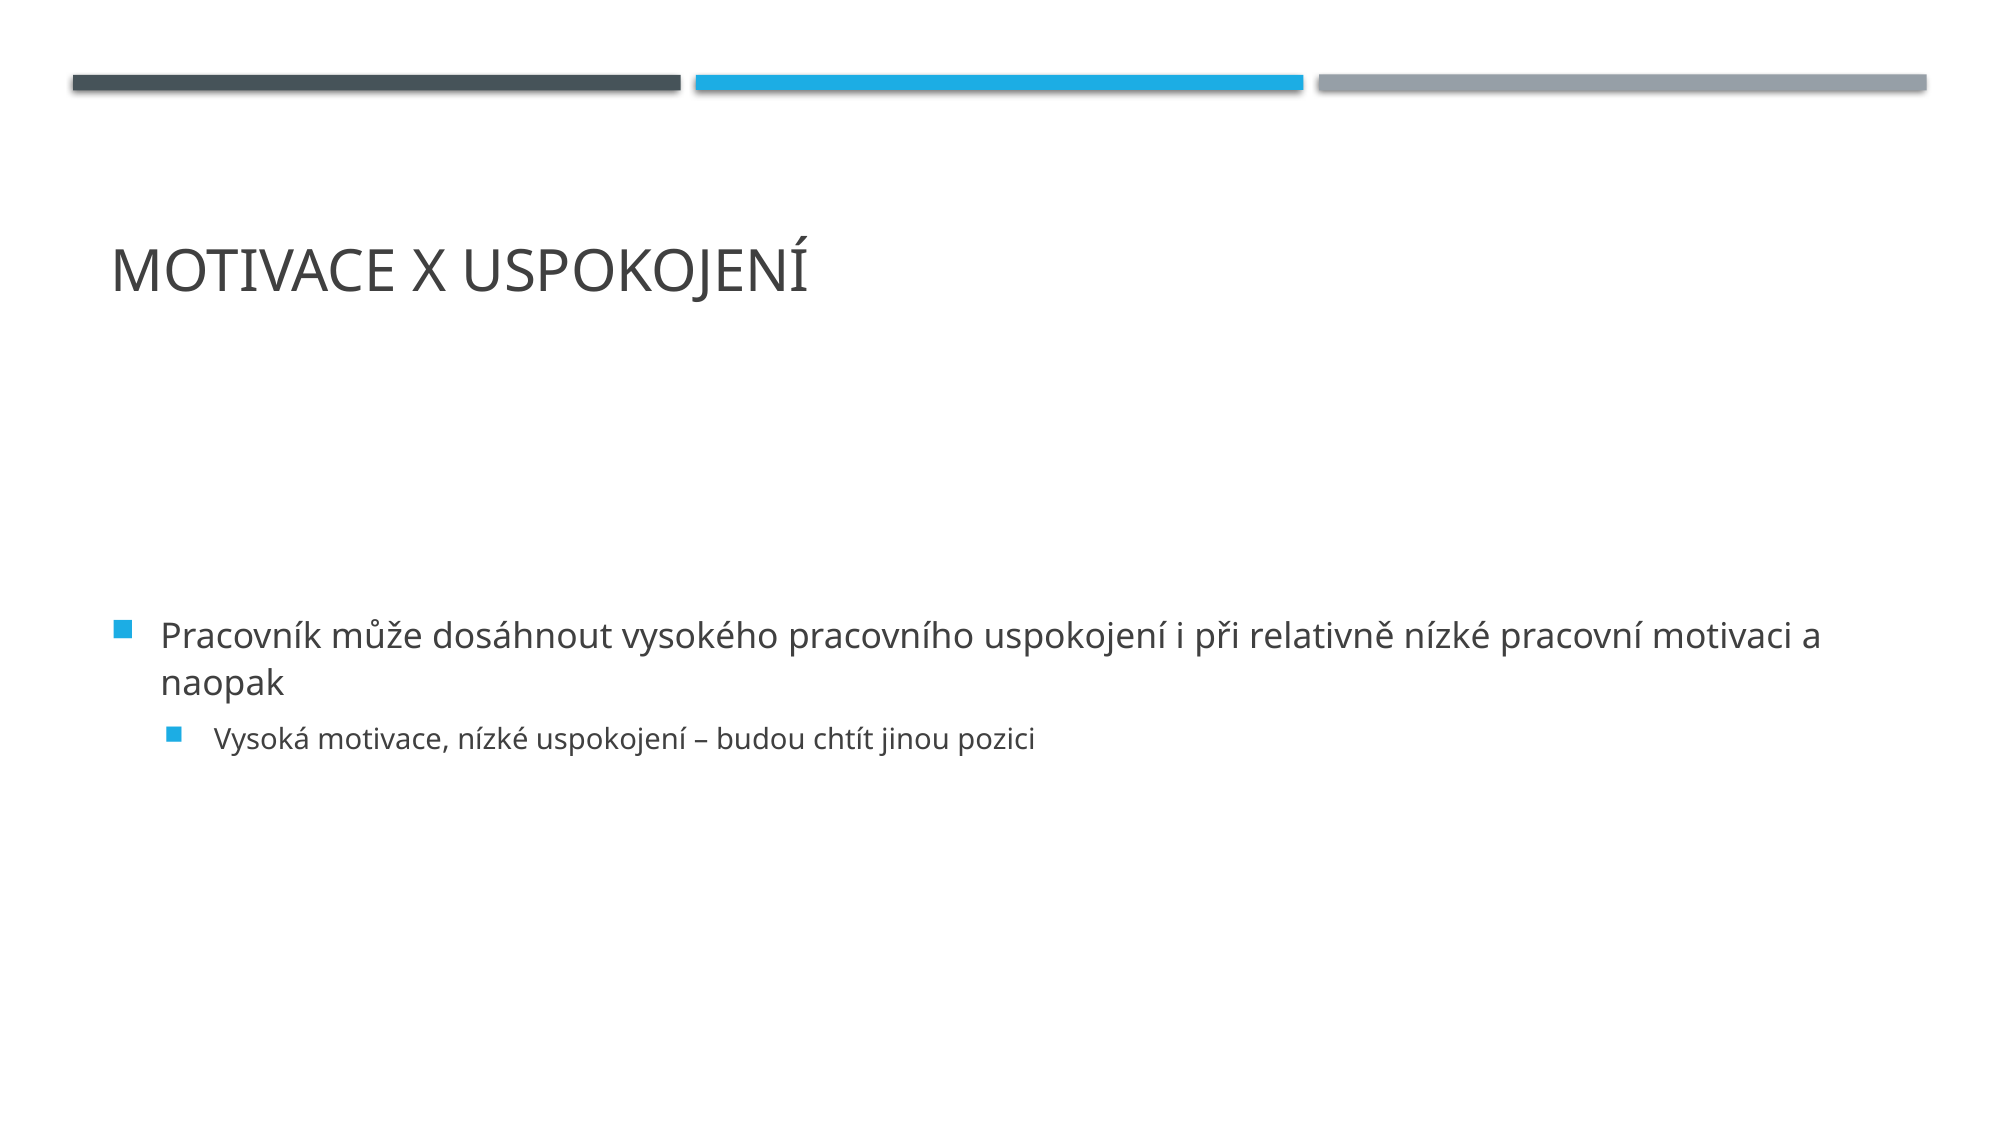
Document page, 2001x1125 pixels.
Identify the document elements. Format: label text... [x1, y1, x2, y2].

list Pracovník může dosáhnout vysokého pracovního uspokojení i při relativně nízké pracovní motivaci a naopak Vysoká motivace, nízké uspokojení – budou chtít jinou pozici [95, 383, 1905, 981]
title Motivace x Uspokojení [95, 115, 1905, 311]
